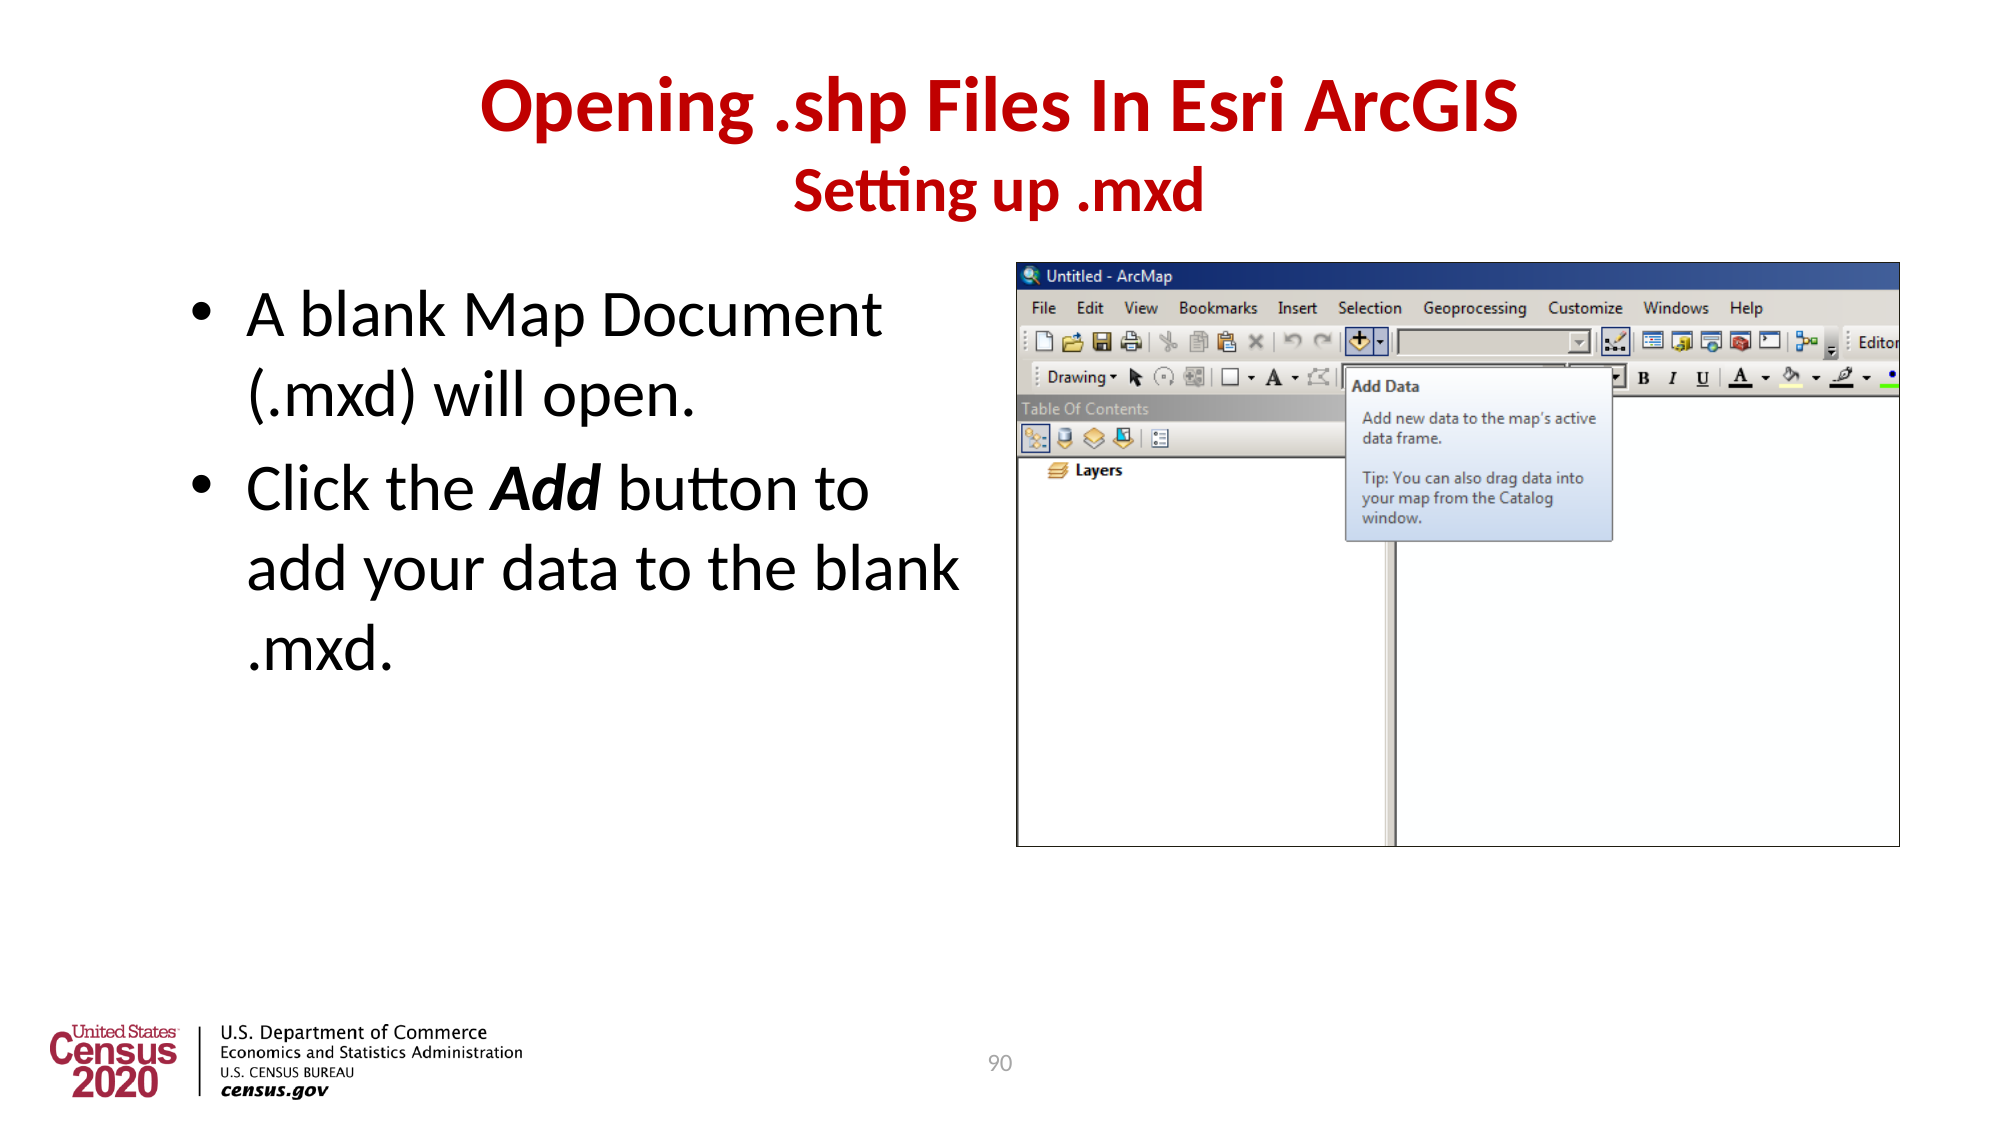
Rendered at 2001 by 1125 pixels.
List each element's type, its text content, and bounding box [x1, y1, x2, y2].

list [1016, 262, 1901, 847]
slide_number 90 [774, 1032, 1225, 1092]
list A blank Map Document (.mxd) will open. Click the Add button to add your data to the blank .mxd. [174, 262, 984, 1005]
title Opening .shp Files In Esri ArcGIS Setting up .mxd [99, 45, 1900, 233]
picture [50, 1024, 522, 1100]
